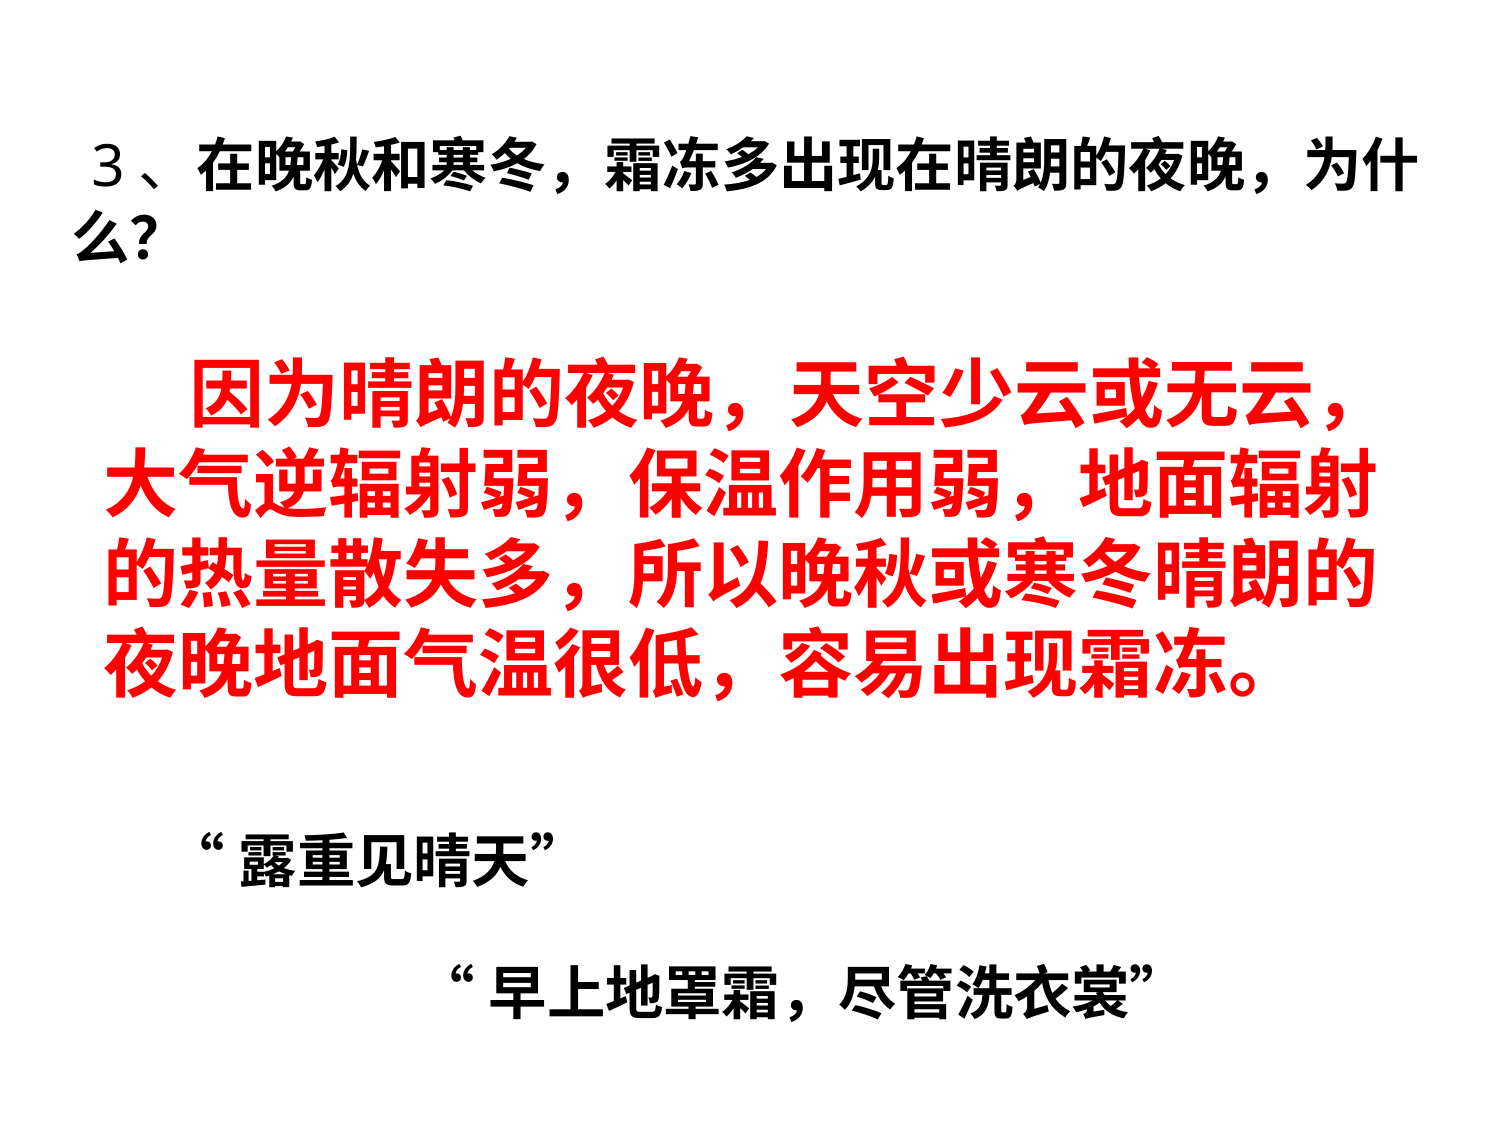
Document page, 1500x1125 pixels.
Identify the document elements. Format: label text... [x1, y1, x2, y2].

text_box 3、在晚秋和寒冬，霜冻多出现在晴朗的夜晚，为什么？ [57, 103, 1451, 279]
text_box “露重见晴天” [151, 817, 639, 902]
text_box 因为晴朗的夜晚，天空少云或无云，大气逆辐射弱，保温作用弱，地面辐射的热量散失多，所以晚秋或寒冬晴朗的夜晚地面气温很低，容易出现霜冻。 [88, 338, 1419, 714]
text_box “早上地罩霜，尽管洗衣裳” [401, 949, 1203, 1034]
